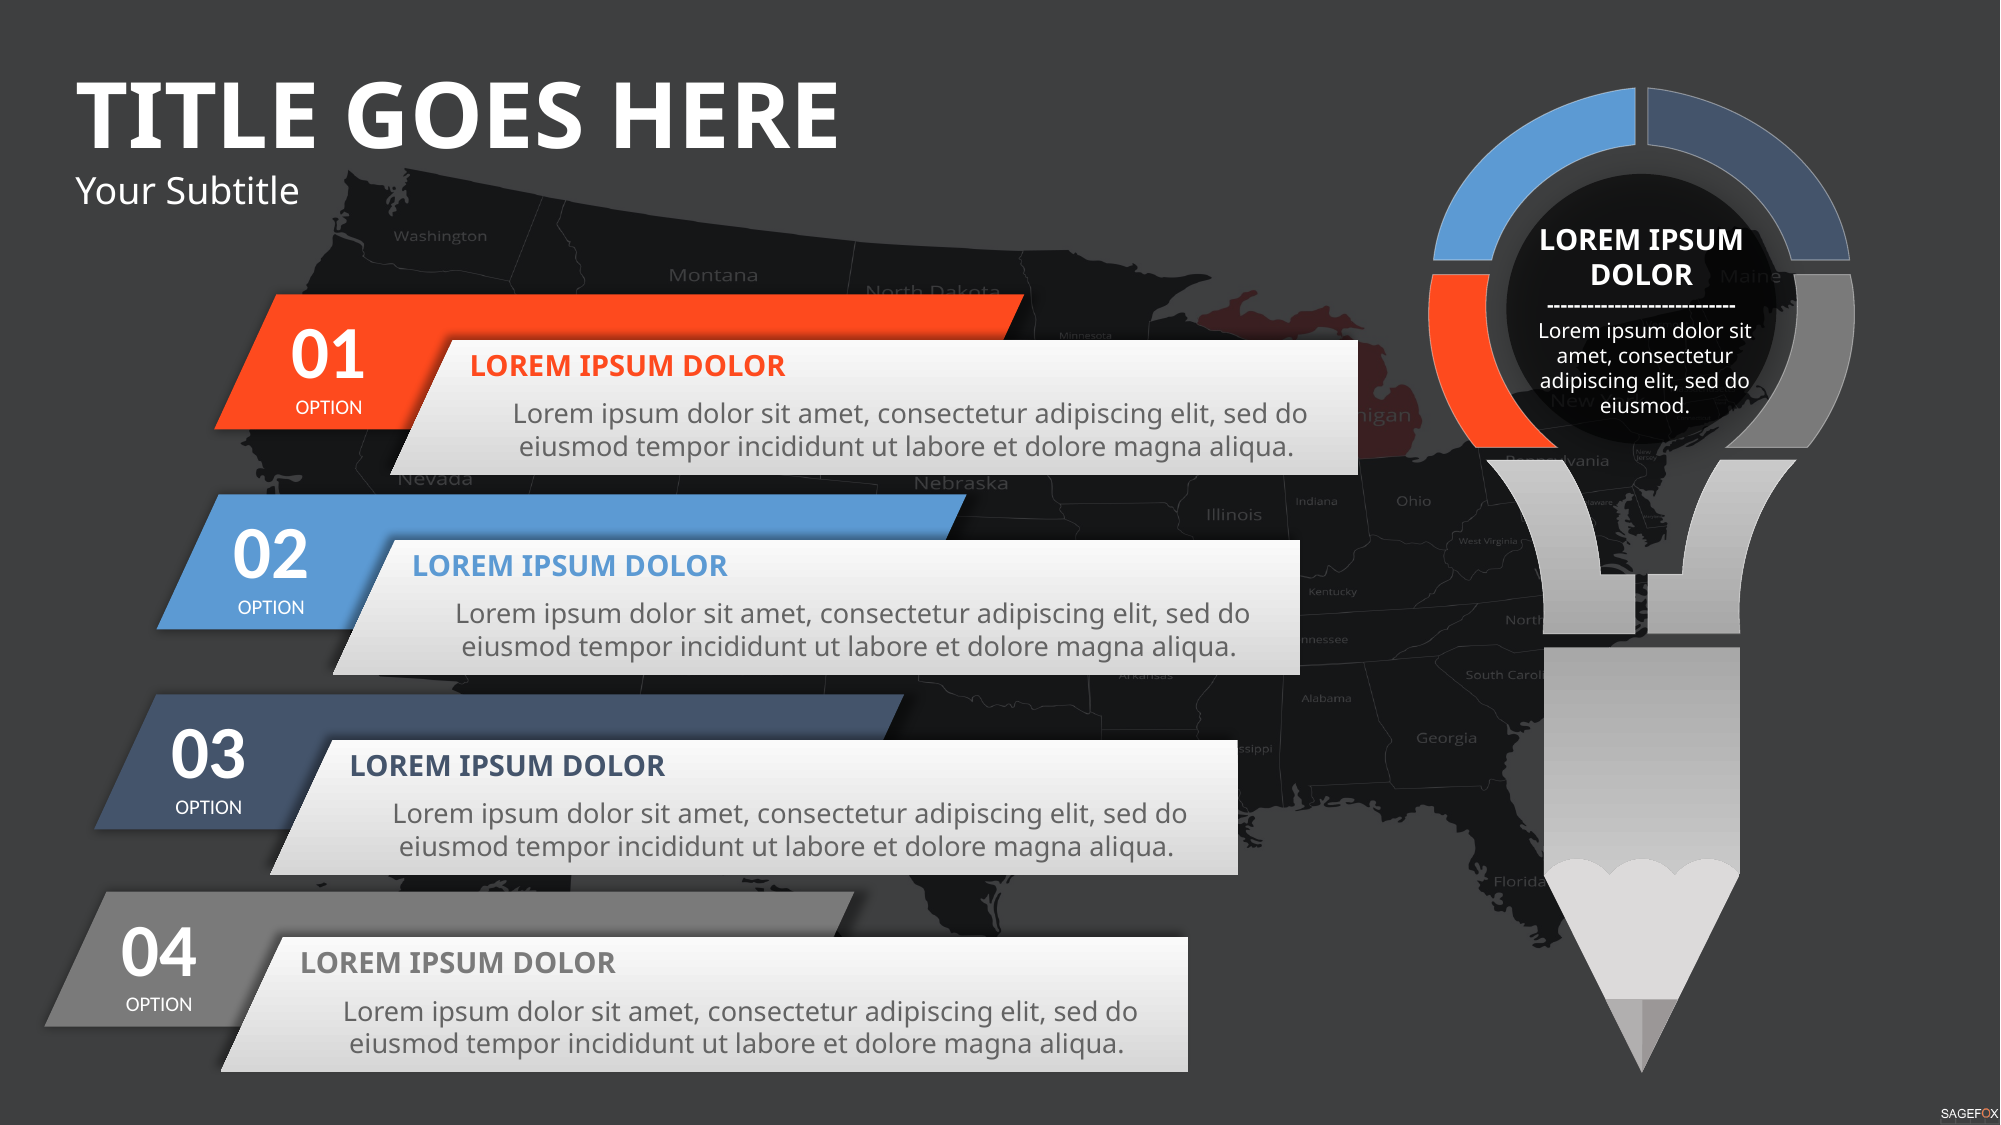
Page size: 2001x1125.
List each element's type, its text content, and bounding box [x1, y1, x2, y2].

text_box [1486, 459, 1797, 1073]
text_box [1427, 273, 1561, 449]
text_box [1432, 86, 1637, 262]
text_box [1722, 273, 1856, 449]
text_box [270, 739, 1246, 875]
picture [1940, 0, 2001, 1125]
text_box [93, 694, 905, 830]
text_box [220, 937, 1196, 1073]
text_box [1646, 86, 1851, 262]
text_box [156, 494, 967, 630]
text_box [44, 891, 855, 1027]
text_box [332, 539, 1308, 675]
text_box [1506, 173, 1777, 444]
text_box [390, 339, 1366, 475]
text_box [214, 294, 1025, 430]
text_box TITLE GOES HERE Your Subtitle [60, 49, 1036, 220]
